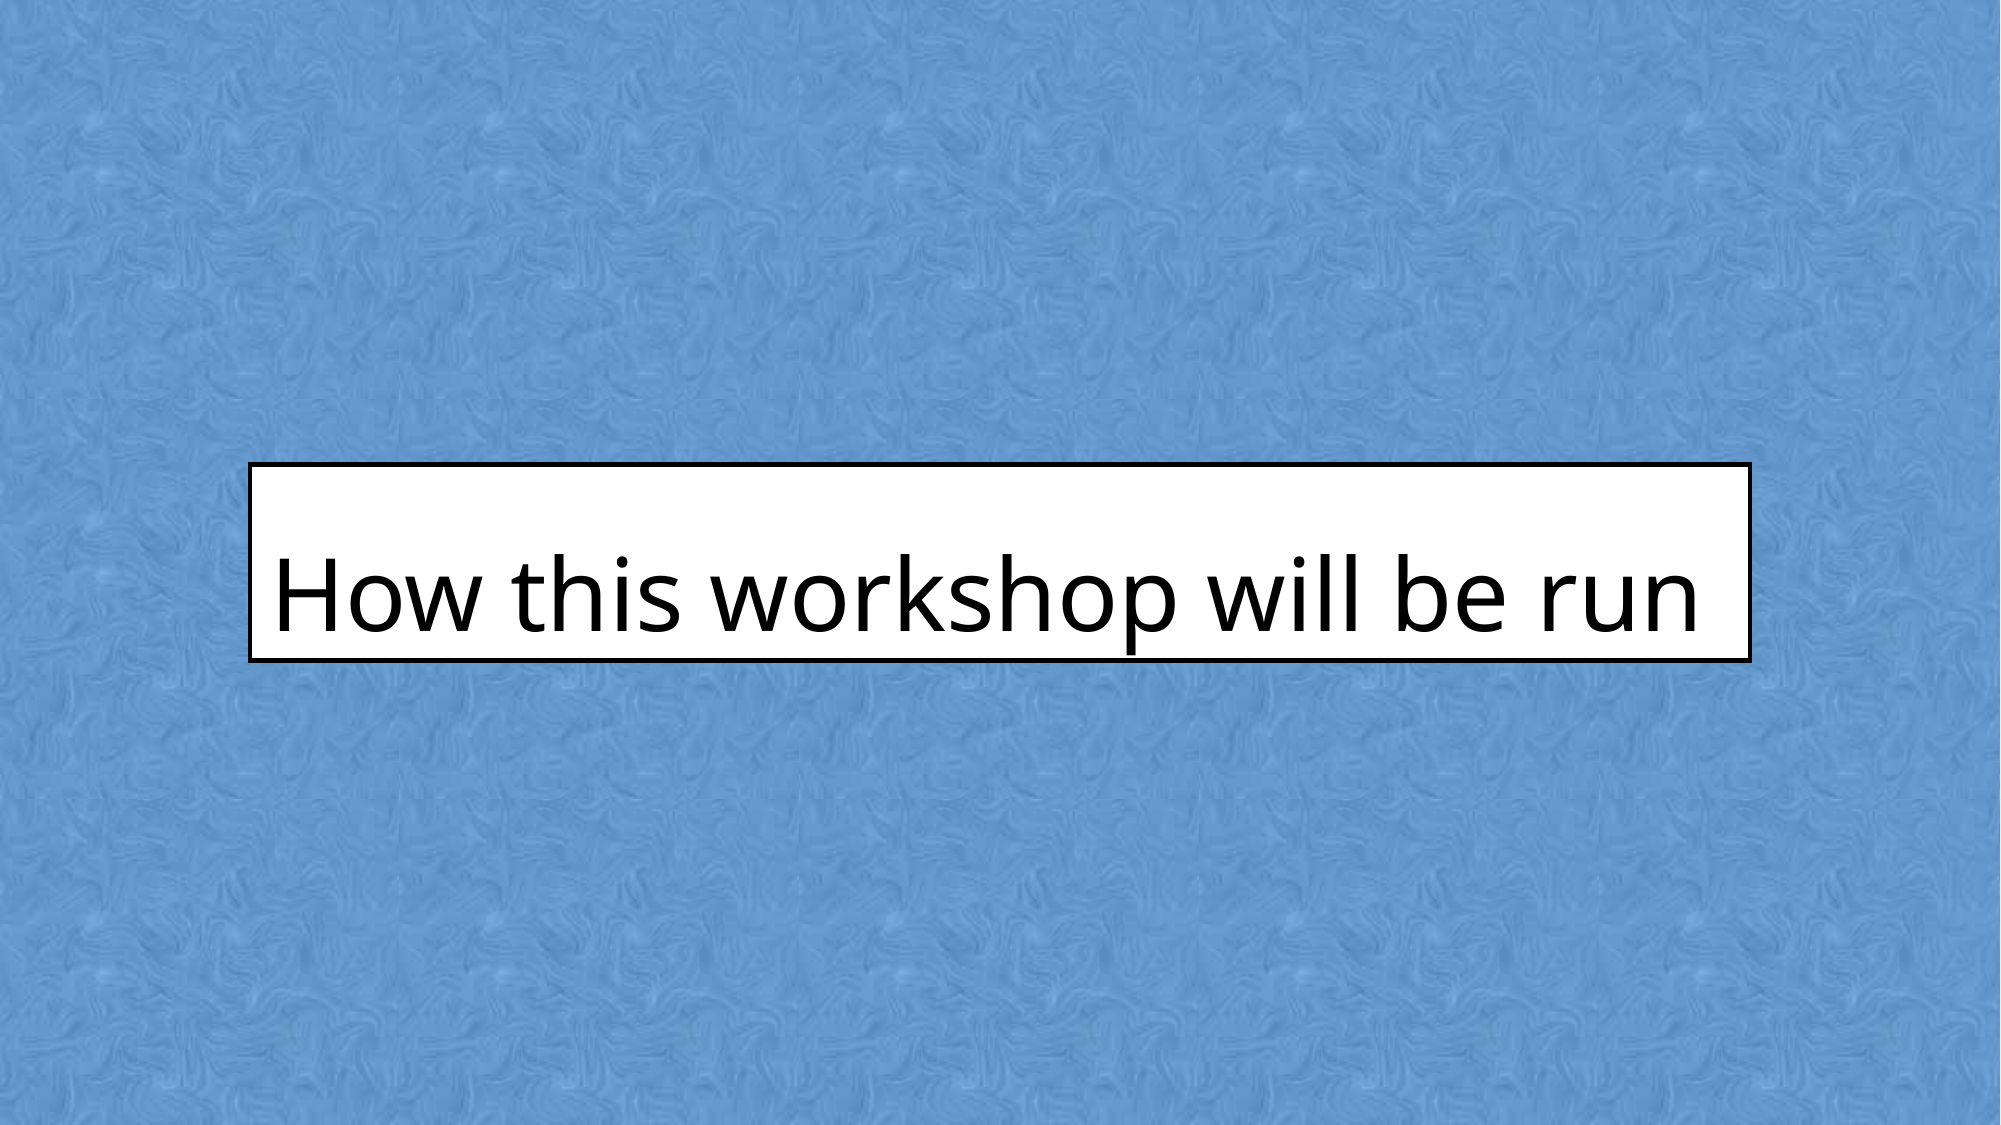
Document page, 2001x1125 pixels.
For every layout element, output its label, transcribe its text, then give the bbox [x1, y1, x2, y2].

text_box How this workshop will be run [249, 463, 1751, 661]
picture [0, 0, 2001, 1125]
